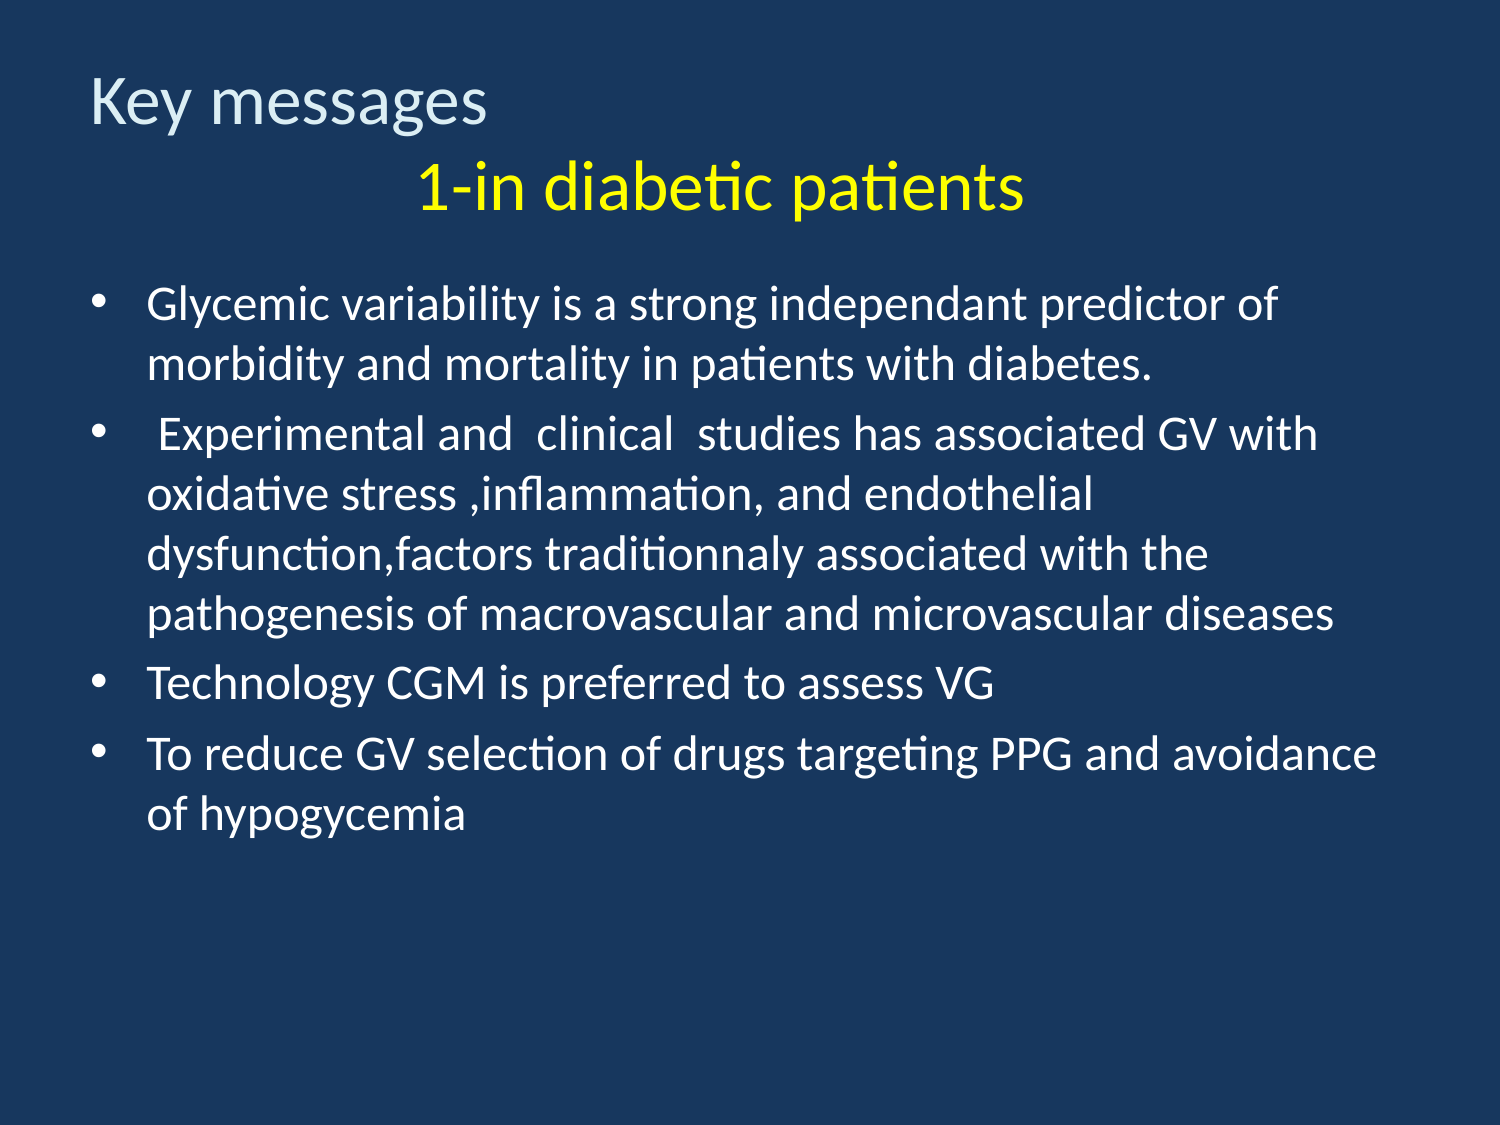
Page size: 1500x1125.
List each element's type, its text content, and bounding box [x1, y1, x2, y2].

list Glycemic variability is a strong independant predictor of morbidity and mortality in patients with diabetes. Experimental and clinical studies has associated GV with oxidative stress ,inflammation, and endothelial dysfunction,factors traditionnaly associated with the pathogenesis of macrovascular and microvascular diseases Technology CGM is preferred to assess VG To reduce GV selection of drugs targeting PPG and avoidance of hypogycemia [75, 262, 1425, 1005]
title Key messages 1-in diabetic patients [75, 45, 1425, 233]
